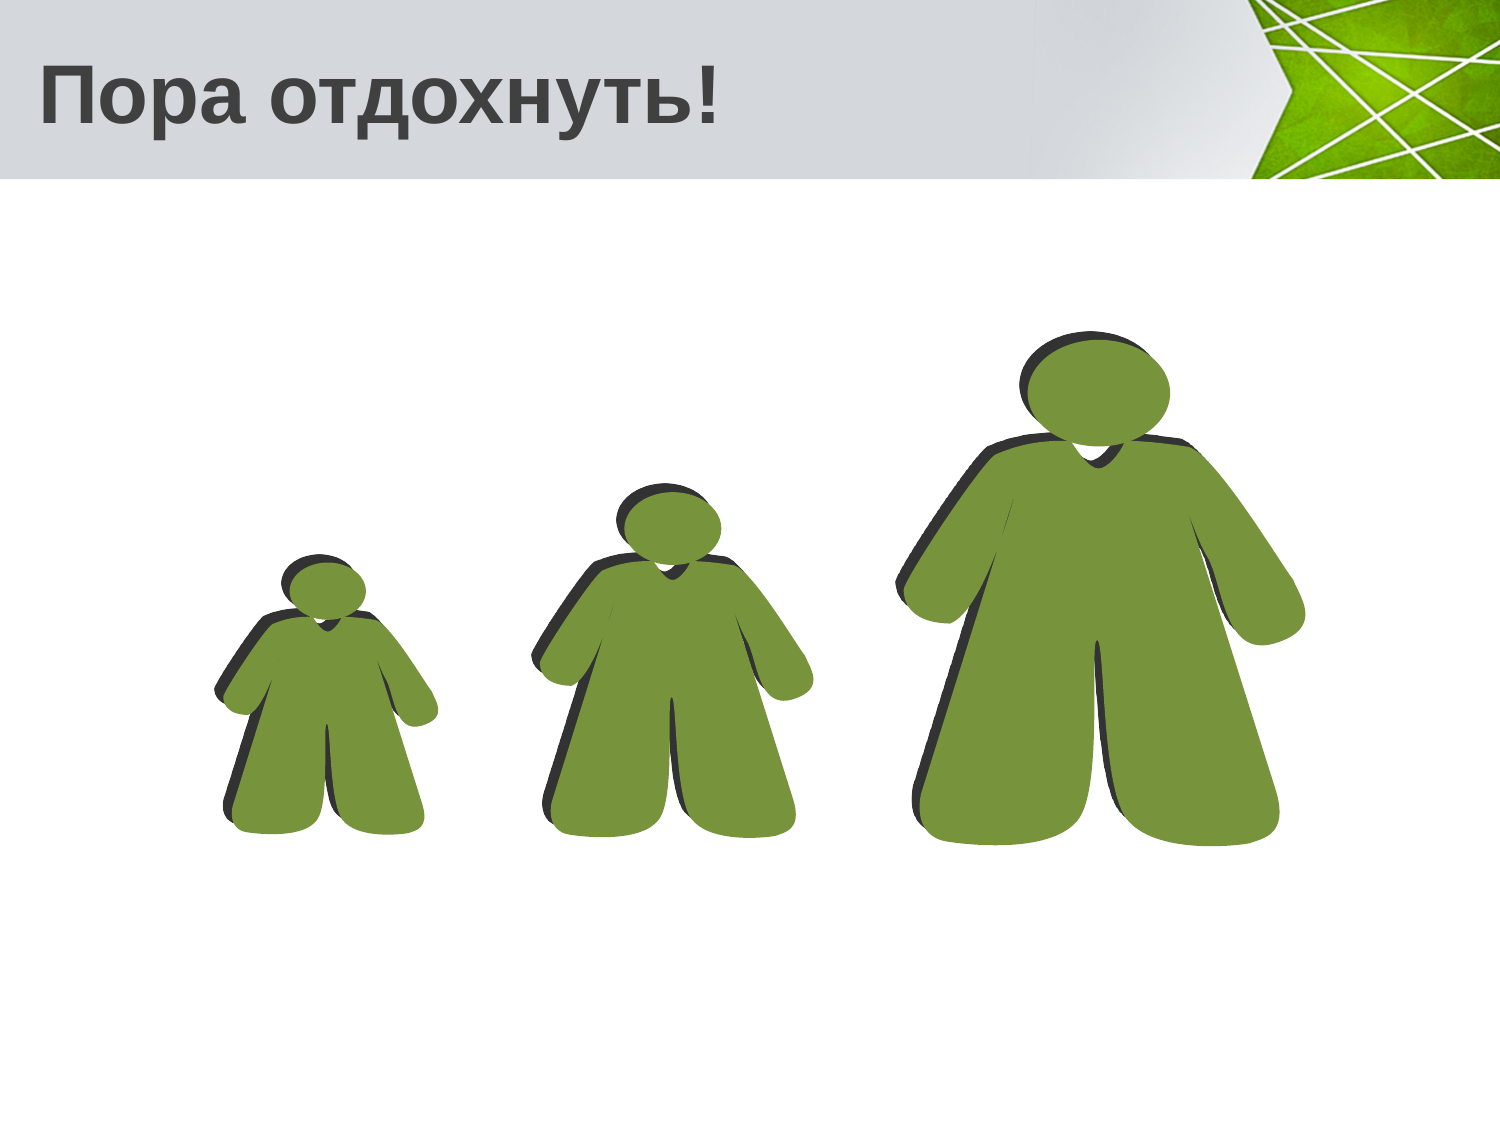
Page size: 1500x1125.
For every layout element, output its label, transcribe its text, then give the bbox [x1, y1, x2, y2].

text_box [538, 491, 828, 843]
title Пора отдохнуть! [0, 2, 1500, 179]
picture [0, 179, 1500, 1125]
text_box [902, 339, 1327, 854]
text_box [222, 562, 450, 839]
